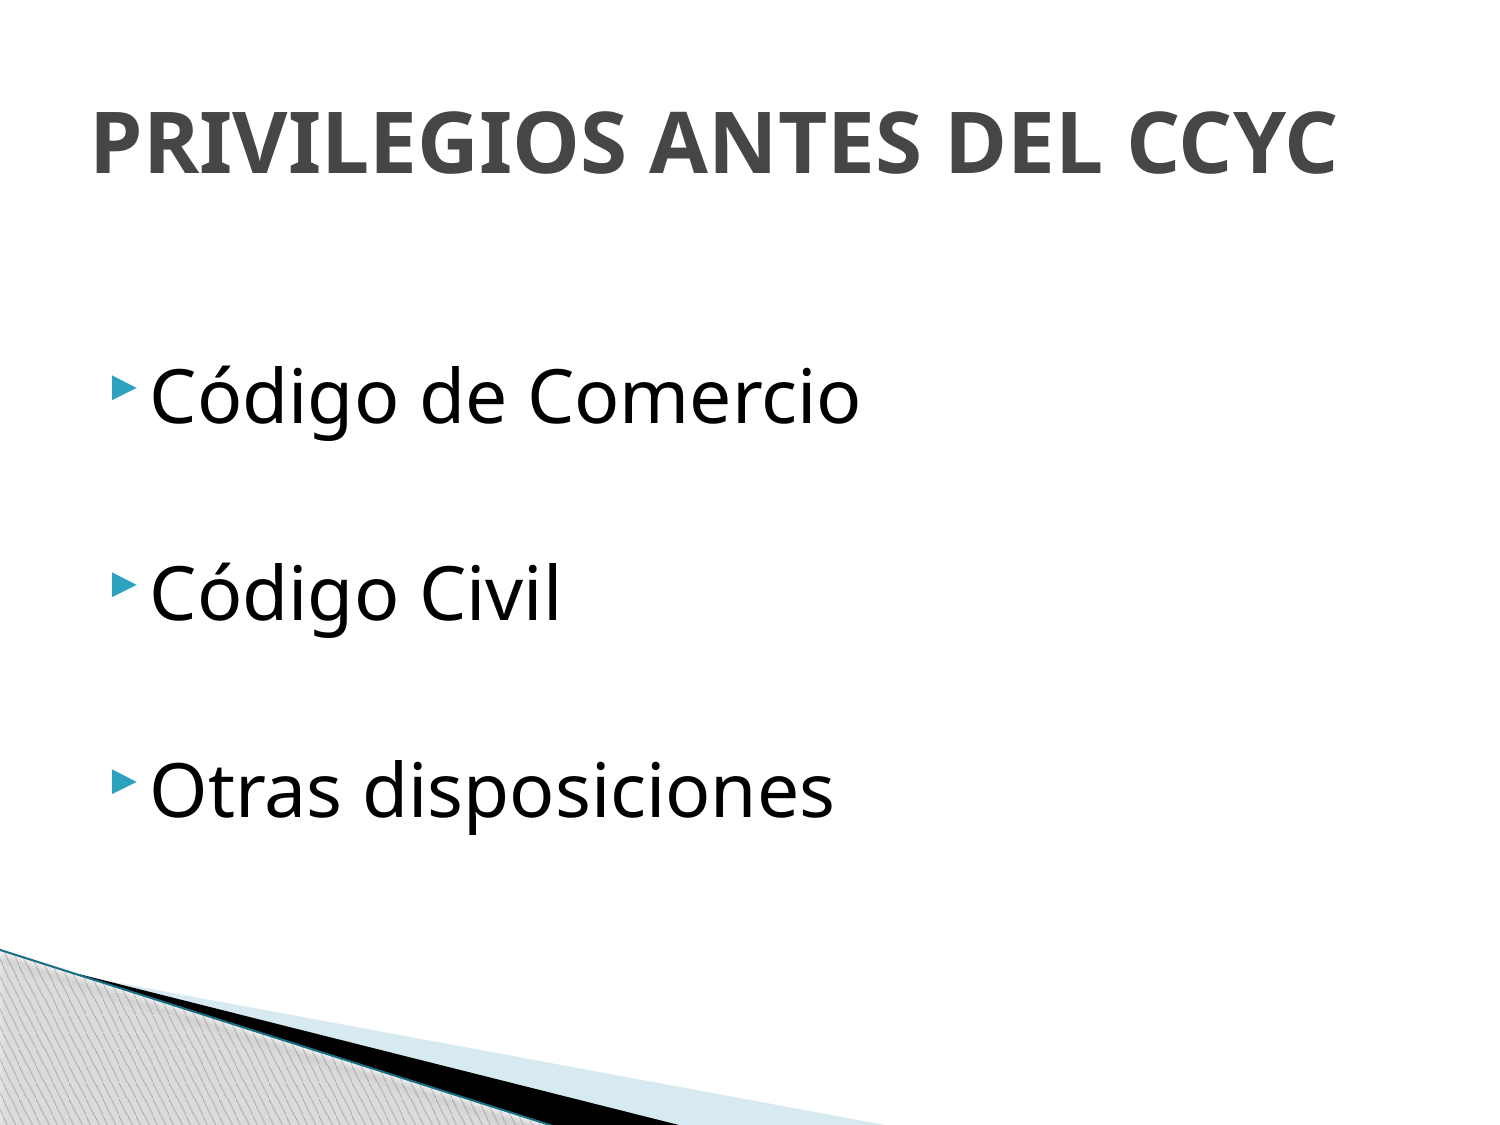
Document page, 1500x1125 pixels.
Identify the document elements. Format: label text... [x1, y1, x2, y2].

title PRIVILEGIOS ANTES DEL CCYC [75, 45, 1425, 233]
list Código de Comercio Código Civil Otras disposiciones [75, 243, 1425, 986]
